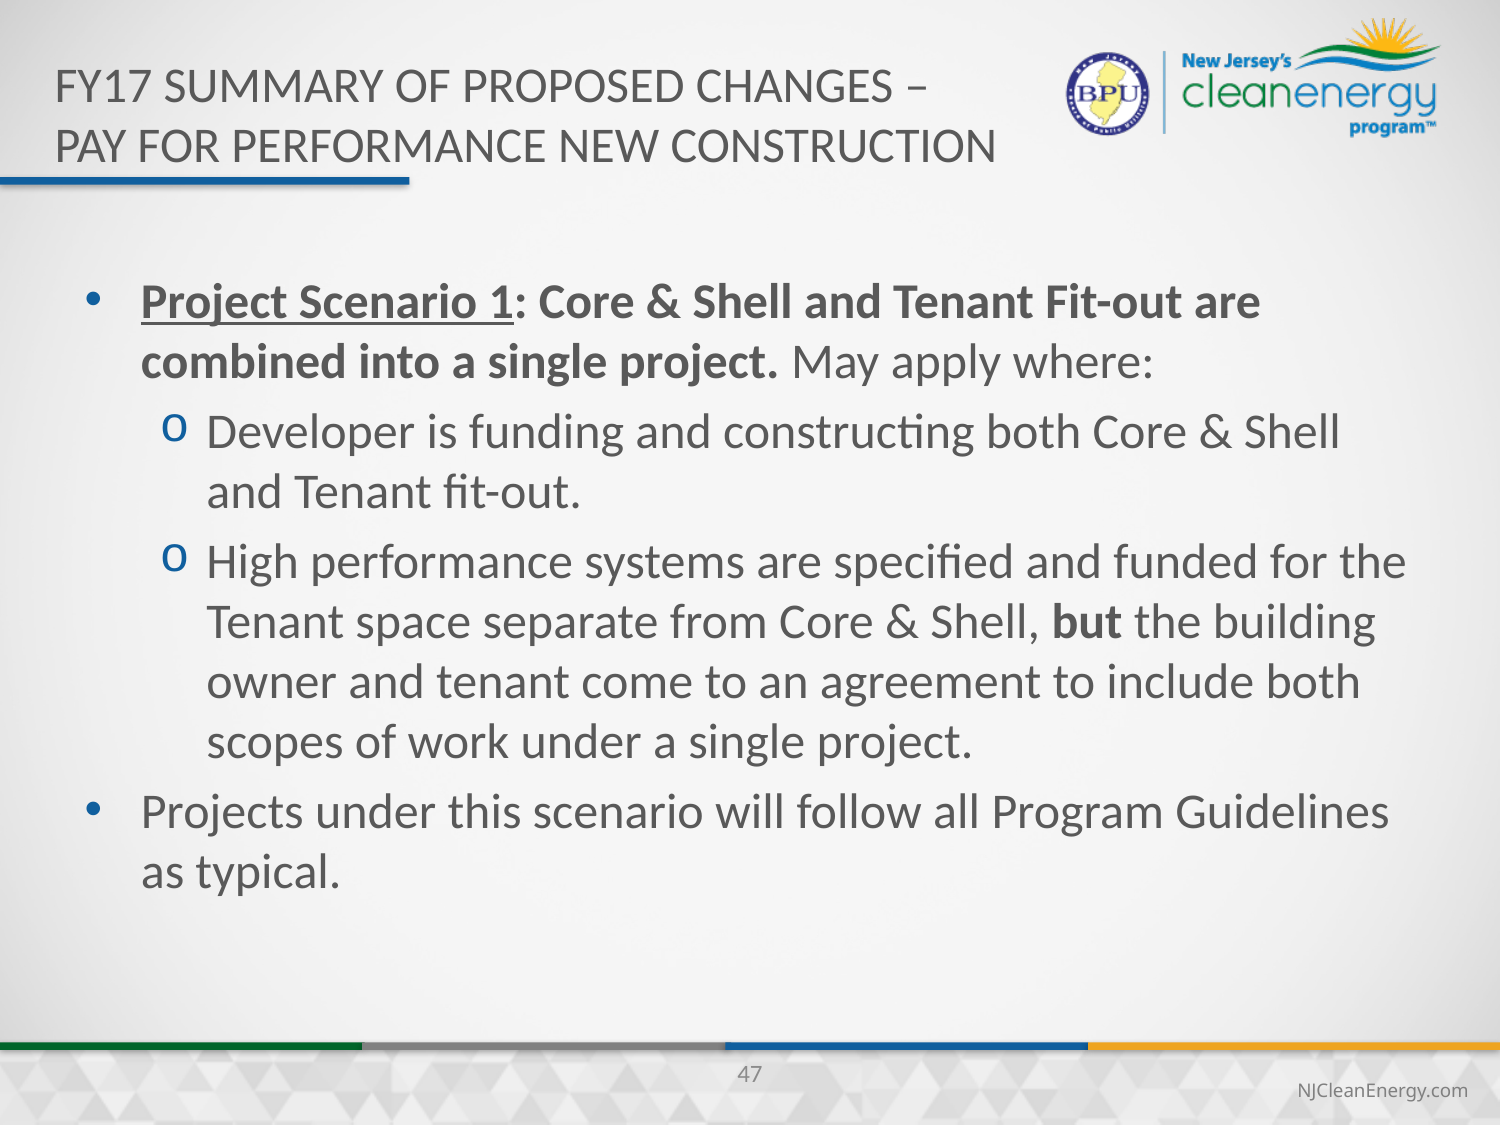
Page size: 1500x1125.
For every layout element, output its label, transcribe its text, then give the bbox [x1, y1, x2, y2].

picture [0, 0, 1500, 1042]
list FY17 summary of proposed changes – Pay for performance New construction [39, 45, 1052, 157]
picture [0, 1050, 1500, 1125]
list Project Scenario 1: Core & Shell and Tenant Fit-out are combined into a single project. May apply where: Developer is funding and constructing both Core & Shell and Tenant fit-out. High performance systems are specified and funded for the Tenant space separate from Core & Shell, but the building owner and tenant come to an agreement to include both scopes of work under a single project. Projects under this scenario will follow all Program Guidelines as typical. [69, 261, 1428, 975]
slide_number 47 [581, 1042, 919, 1103]
